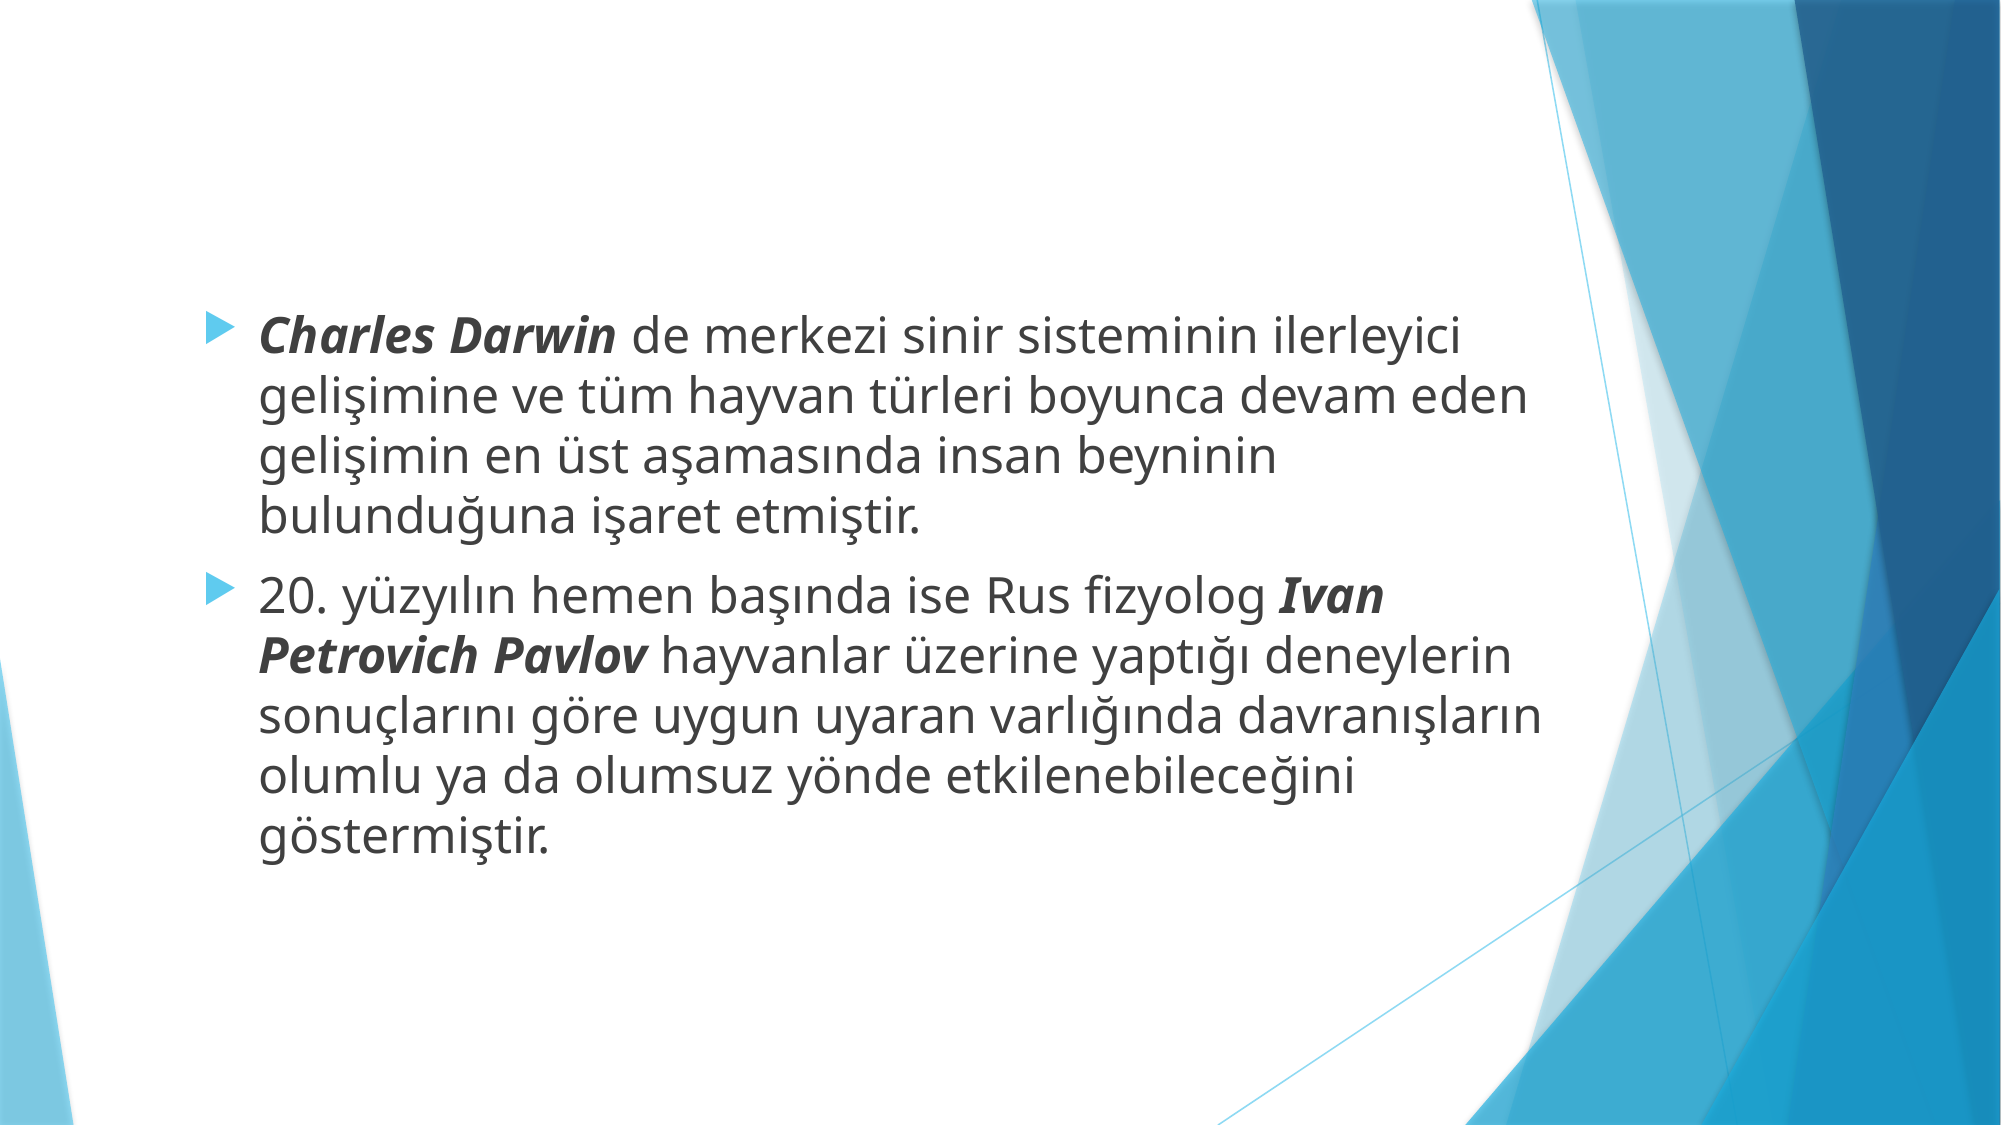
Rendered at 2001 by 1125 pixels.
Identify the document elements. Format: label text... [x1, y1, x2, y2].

list Charles Darwin de merkezi sinir sisteminin ilerleyici gelişimine ve tüm hayvan türleri boyunca devam eden gelişimin en üst aşamasında insan beyninin bulunduğuna işaret etmiştir. 20. yüzyılın hemen başında ise Rus fizyolog Ivan Petrovich Pavlov hayvanlar üzerine yaptığı deneylerin sonuçlarını göre uygun uyaran varlığında davranışların olumlu ya da olumsuz yönde etkilenebileceğini göstermiştir. [187, 295, 1560, 950]
